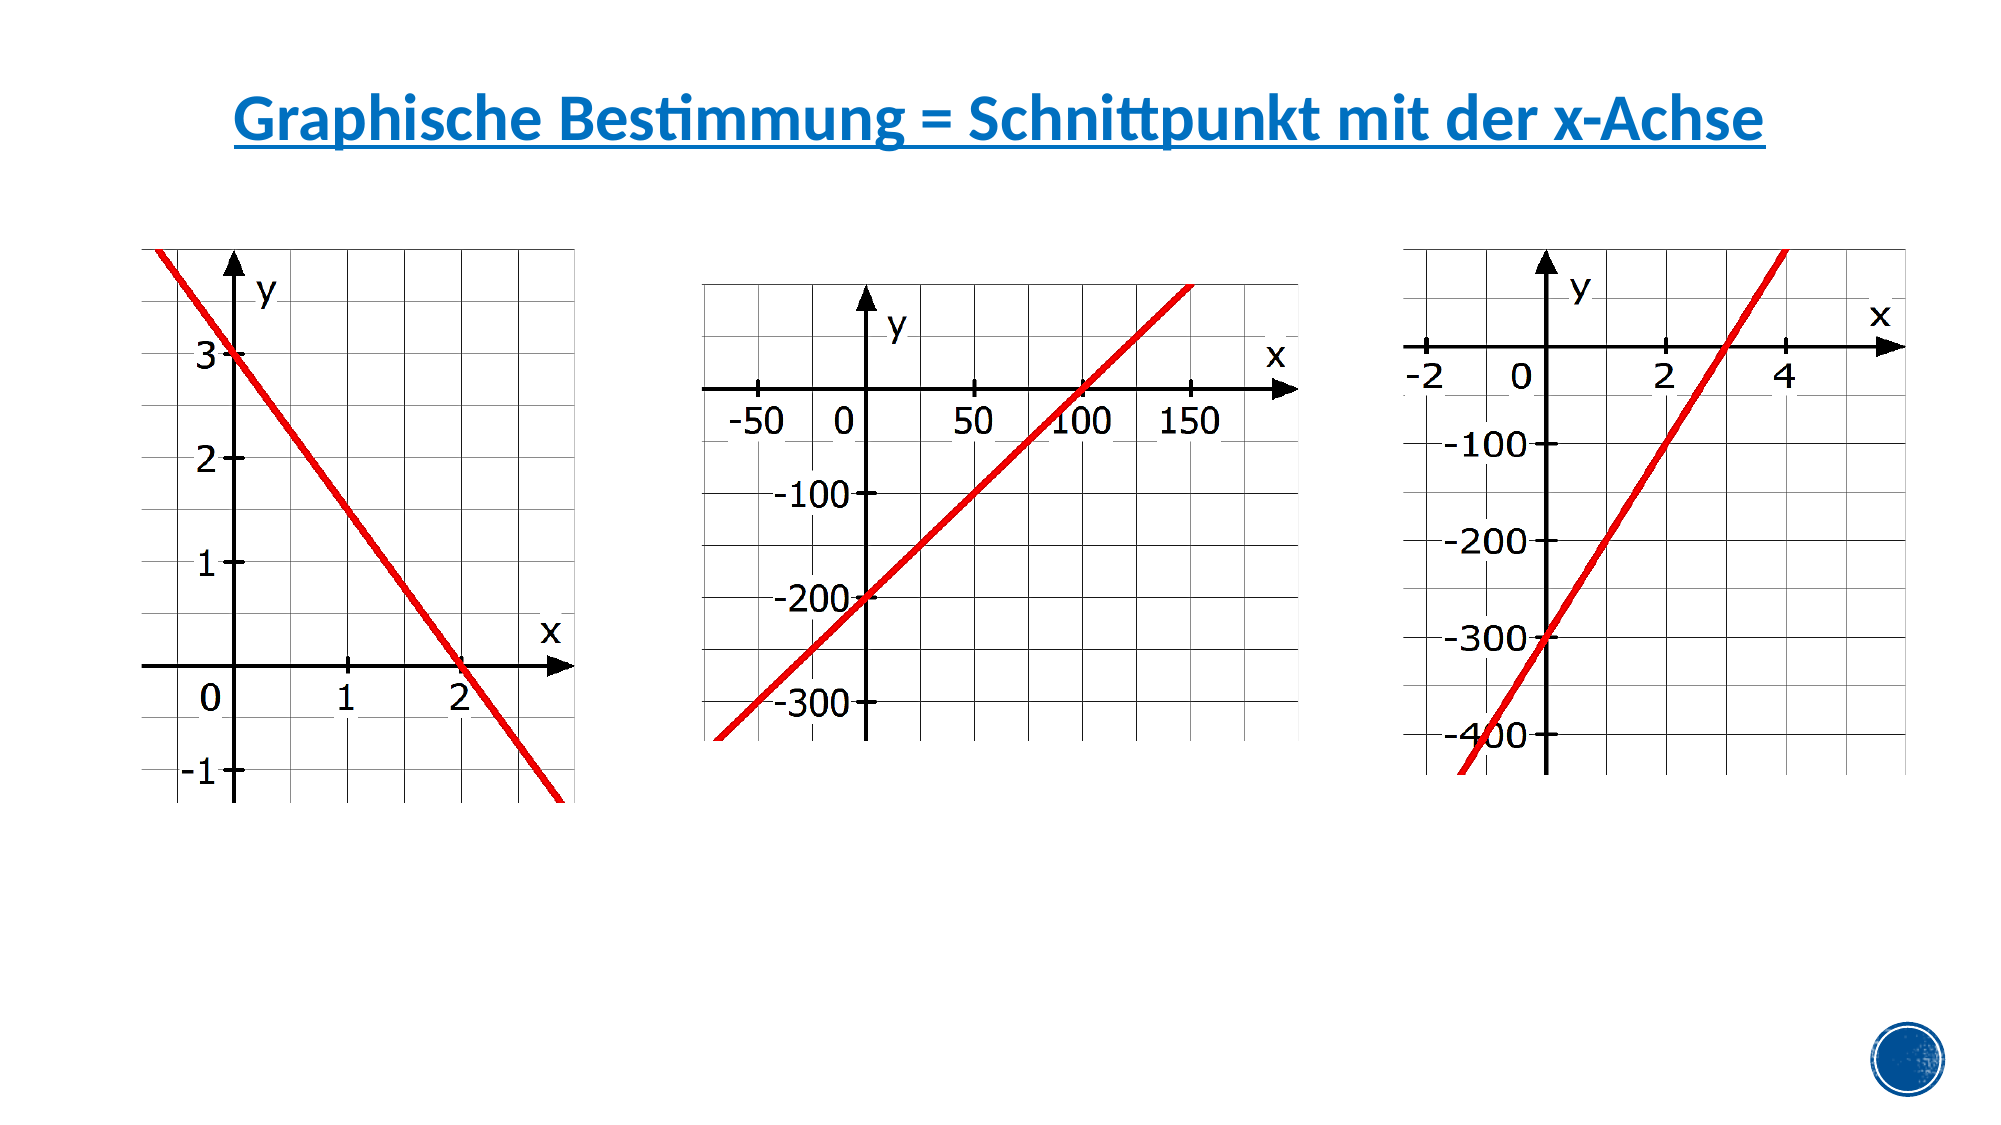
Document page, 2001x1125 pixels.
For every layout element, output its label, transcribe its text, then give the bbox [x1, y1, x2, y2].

picture [141, 249, 575, 803]
picture [701, 284, 1299, 741]
text_box Graphische Bestimmung = Schnittpunkt mit der x-Achse [50, 66, 1950, 162]
picture [1403, 249, 1906, 775]
